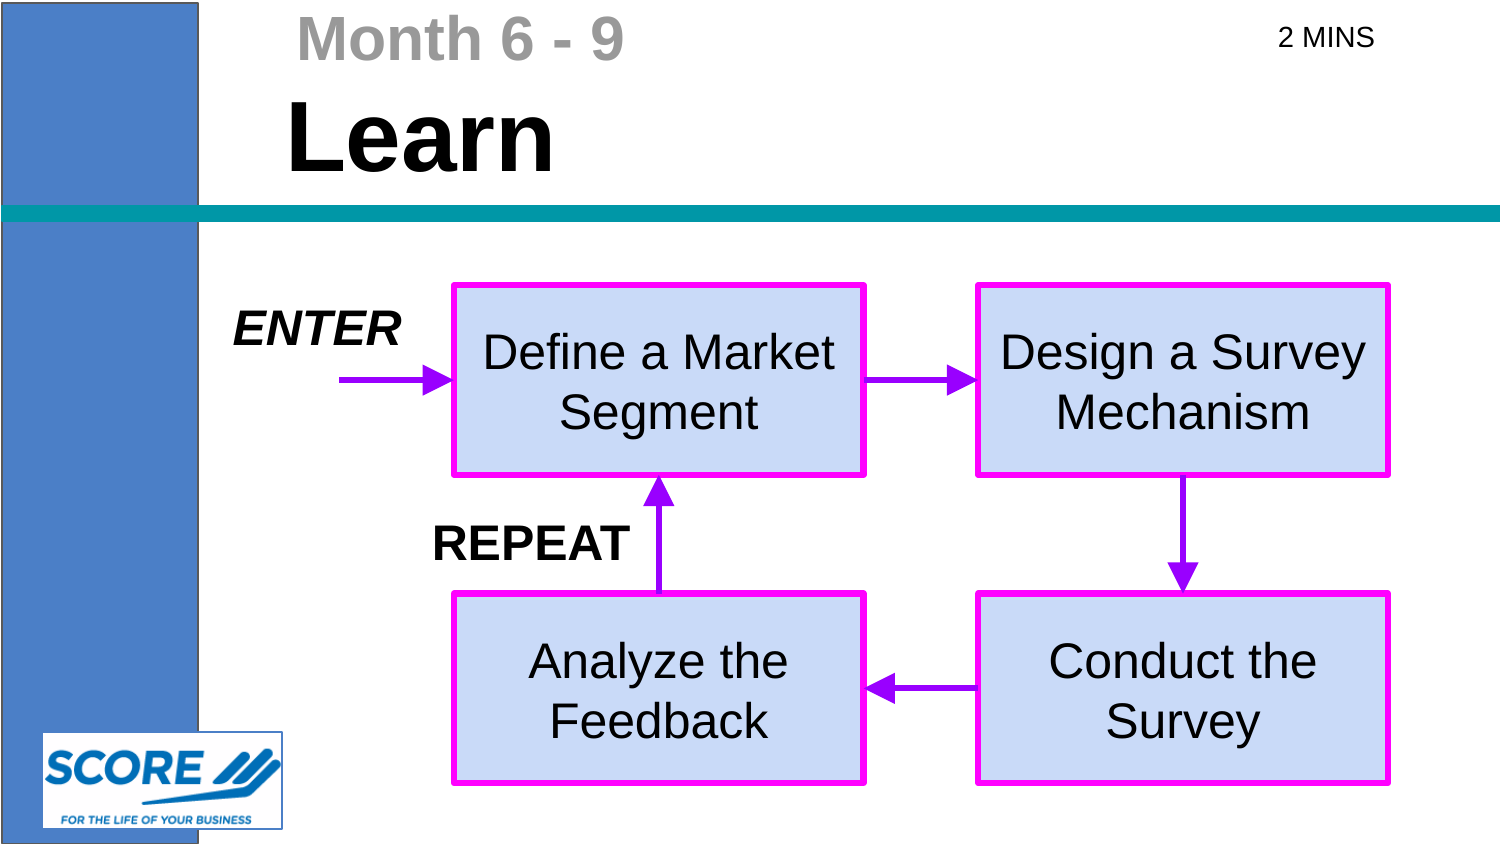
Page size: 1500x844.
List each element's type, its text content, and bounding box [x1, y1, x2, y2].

text_box Design a Survey Mechanism [978, 285, 1388, 475]
text_box Learn [270, 222, 1434, 230]
text_box Learn [270, 56, 1434, 205]
text_box REPEAT [416, 495, 654, 548]
text_box REPEAT [664, 495, 672, 548]
text_box 2 MINS [1262, 3, 1492, 43]
picture [43, 732, 282, 829]
text_box Conduct the Survey [978, 593, 1388, 784]
text_box [1, 222, 199, 844]
text_box ENTER [217, 280, 472, 333]
text_box [1, 3, 199, 205]
text_box Analyze the Feedback [453, 593, 864, 784]
text_box Month 6 - 9 [281, 0, 1139, 70]
text_box [1, 205, 1500, 222]
text_box Define a Market Segment [453, 285, 864, 475]
